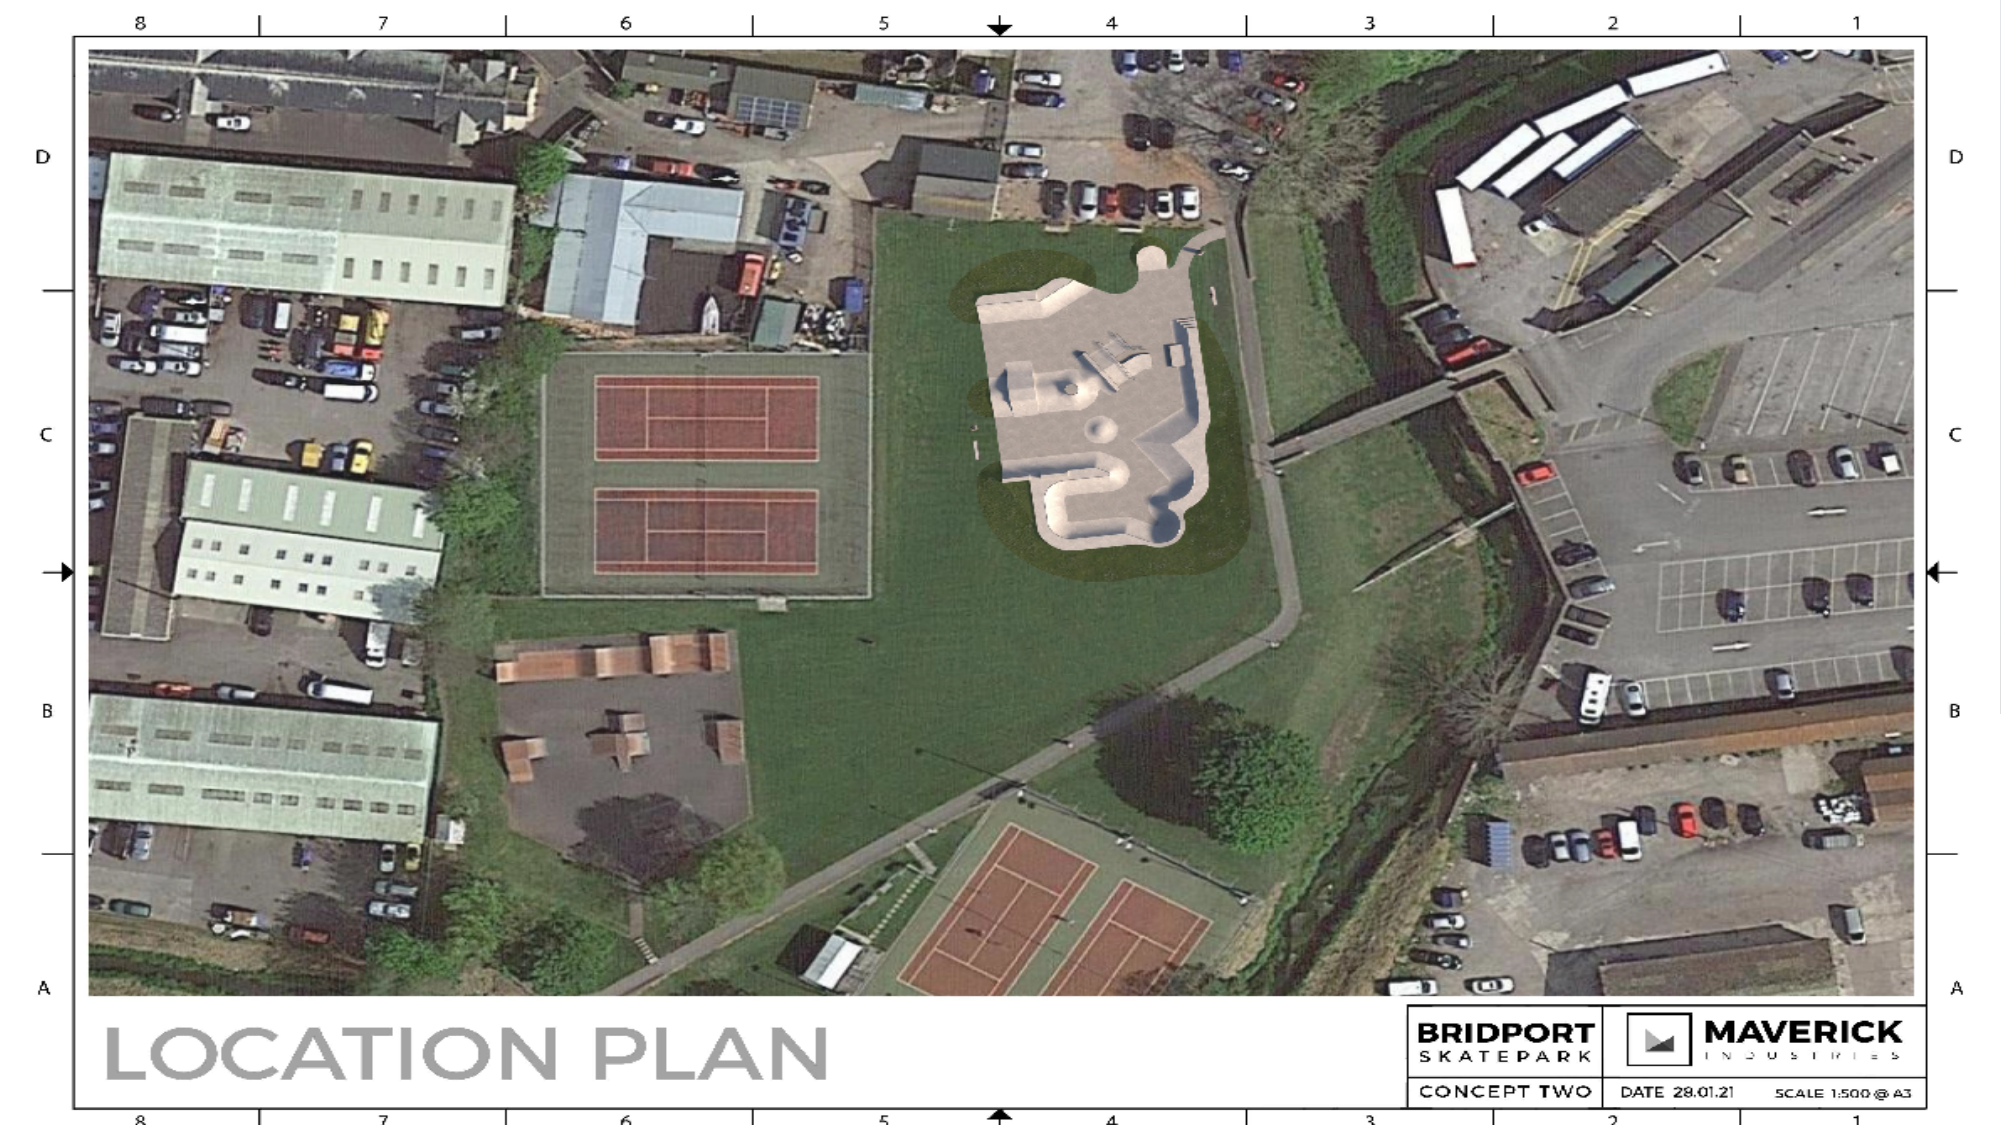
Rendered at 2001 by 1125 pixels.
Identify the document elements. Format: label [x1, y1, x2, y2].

text_box [0, 0, 2000, 1125]
